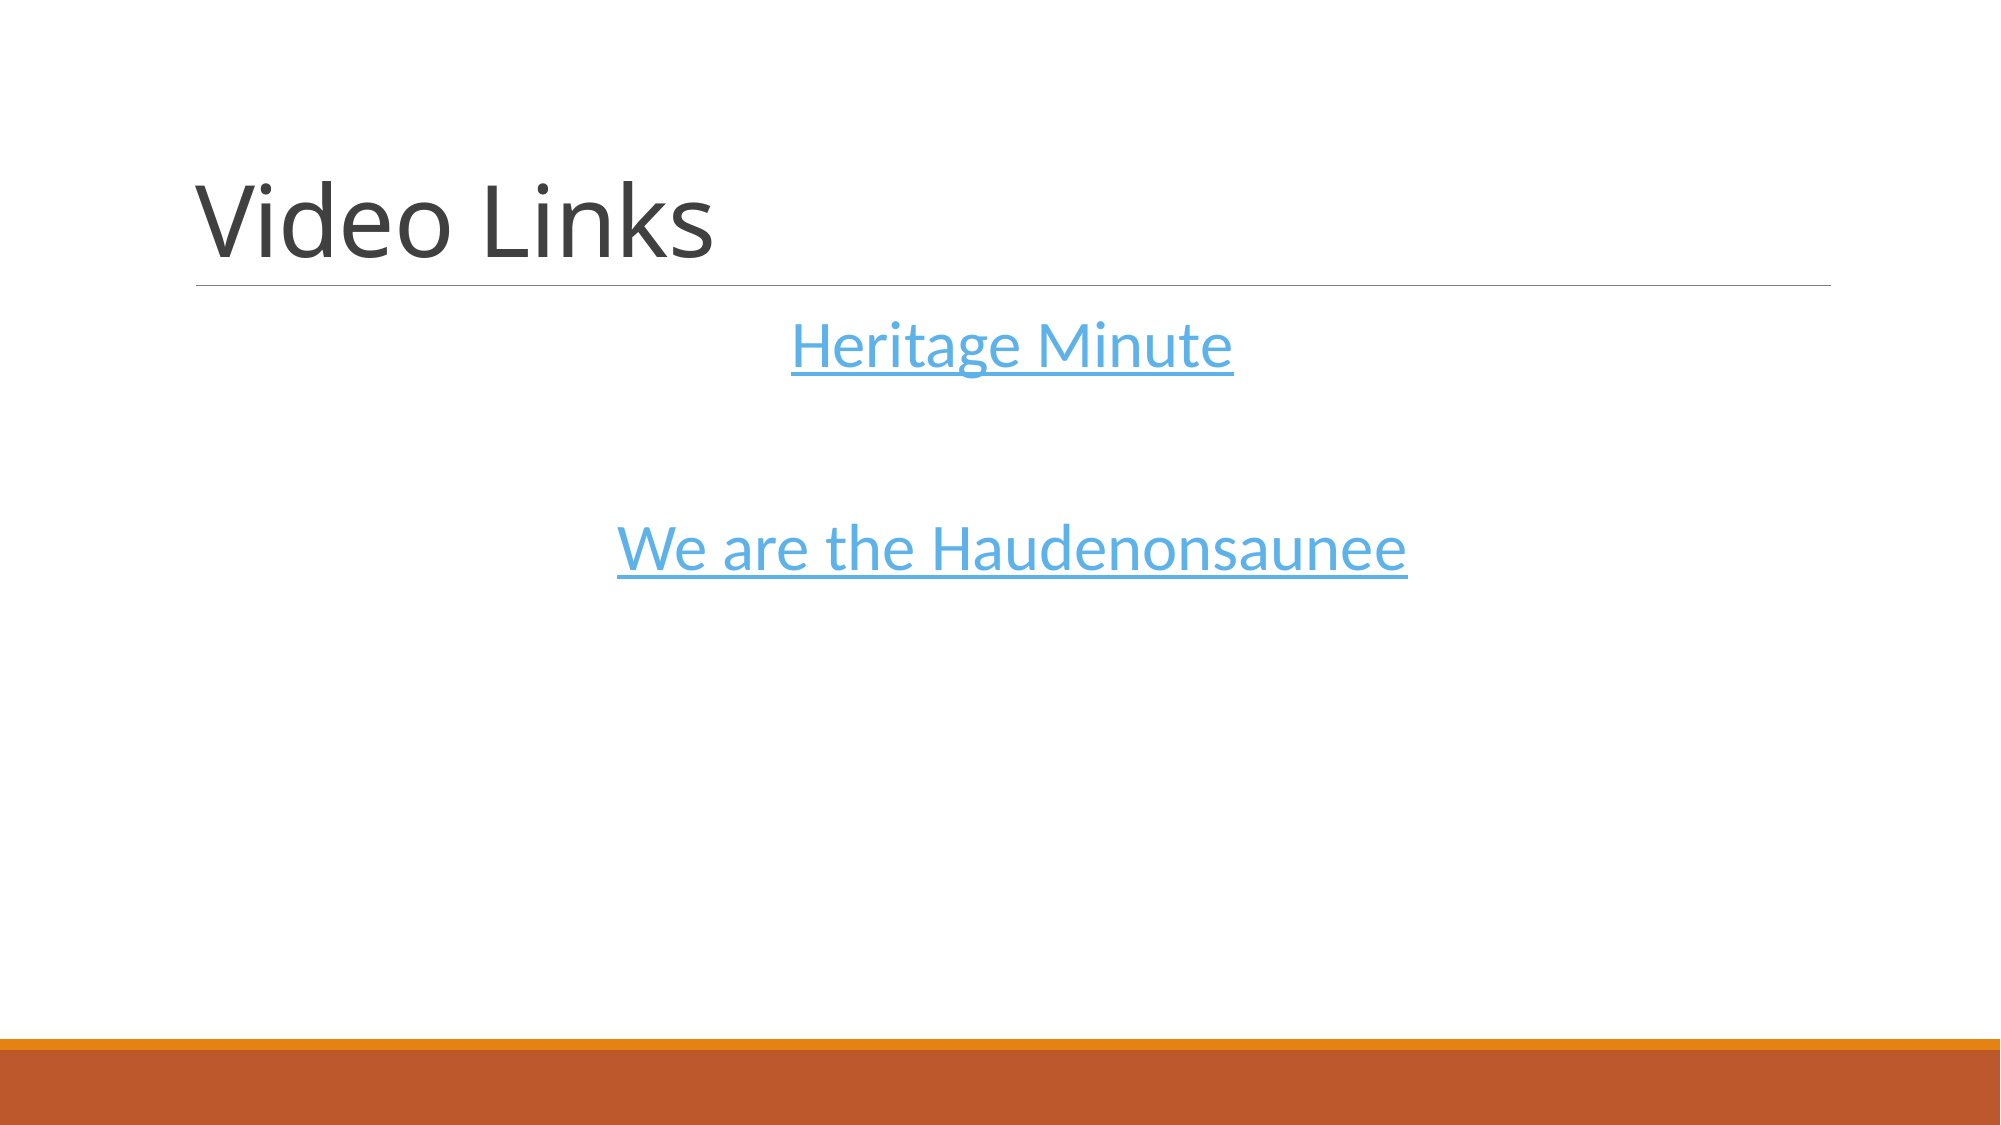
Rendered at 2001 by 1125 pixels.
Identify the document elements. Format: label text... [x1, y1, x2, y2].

title Video Links [180, 47, 1830, 285]
list Heritage Minute We are the Haudenonsaunee [180, 302, 1830, 963]
